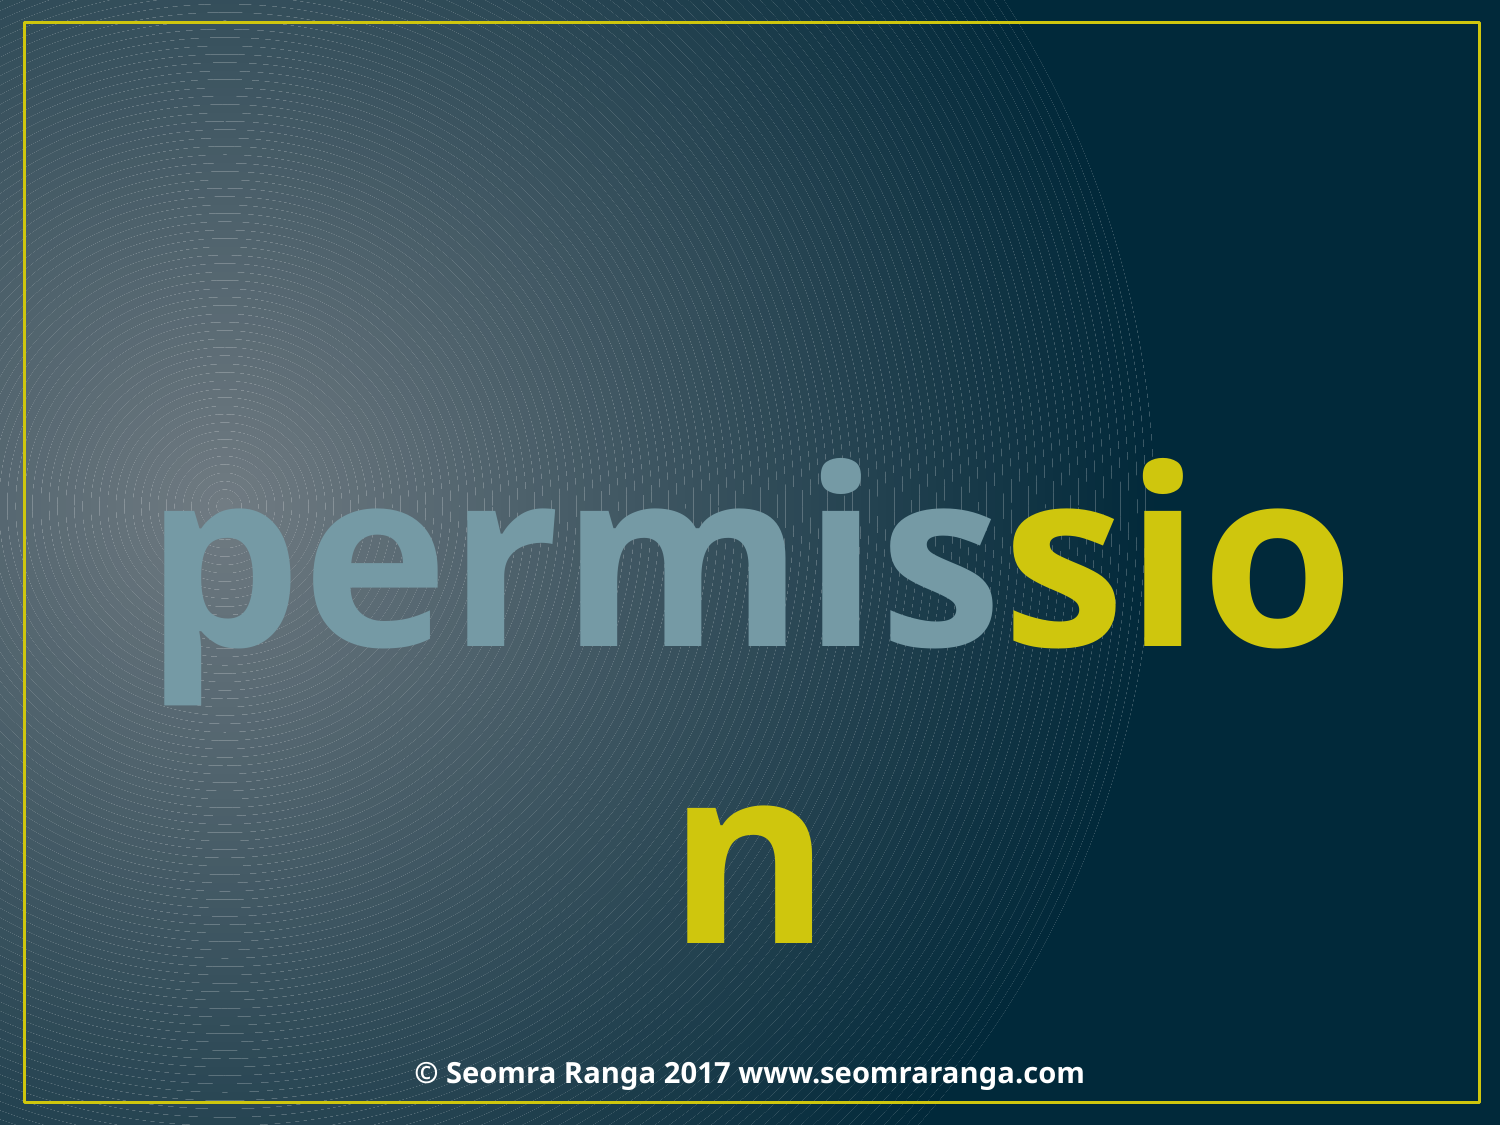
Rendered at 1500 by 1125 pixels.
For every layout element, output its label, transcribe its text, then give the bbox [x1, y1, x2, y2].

text_box © Seomra Ranga 2017 www.seomraranga.com [312, 1046, 1187, 1097]
list permission [75, 262, 1425, 1005]
